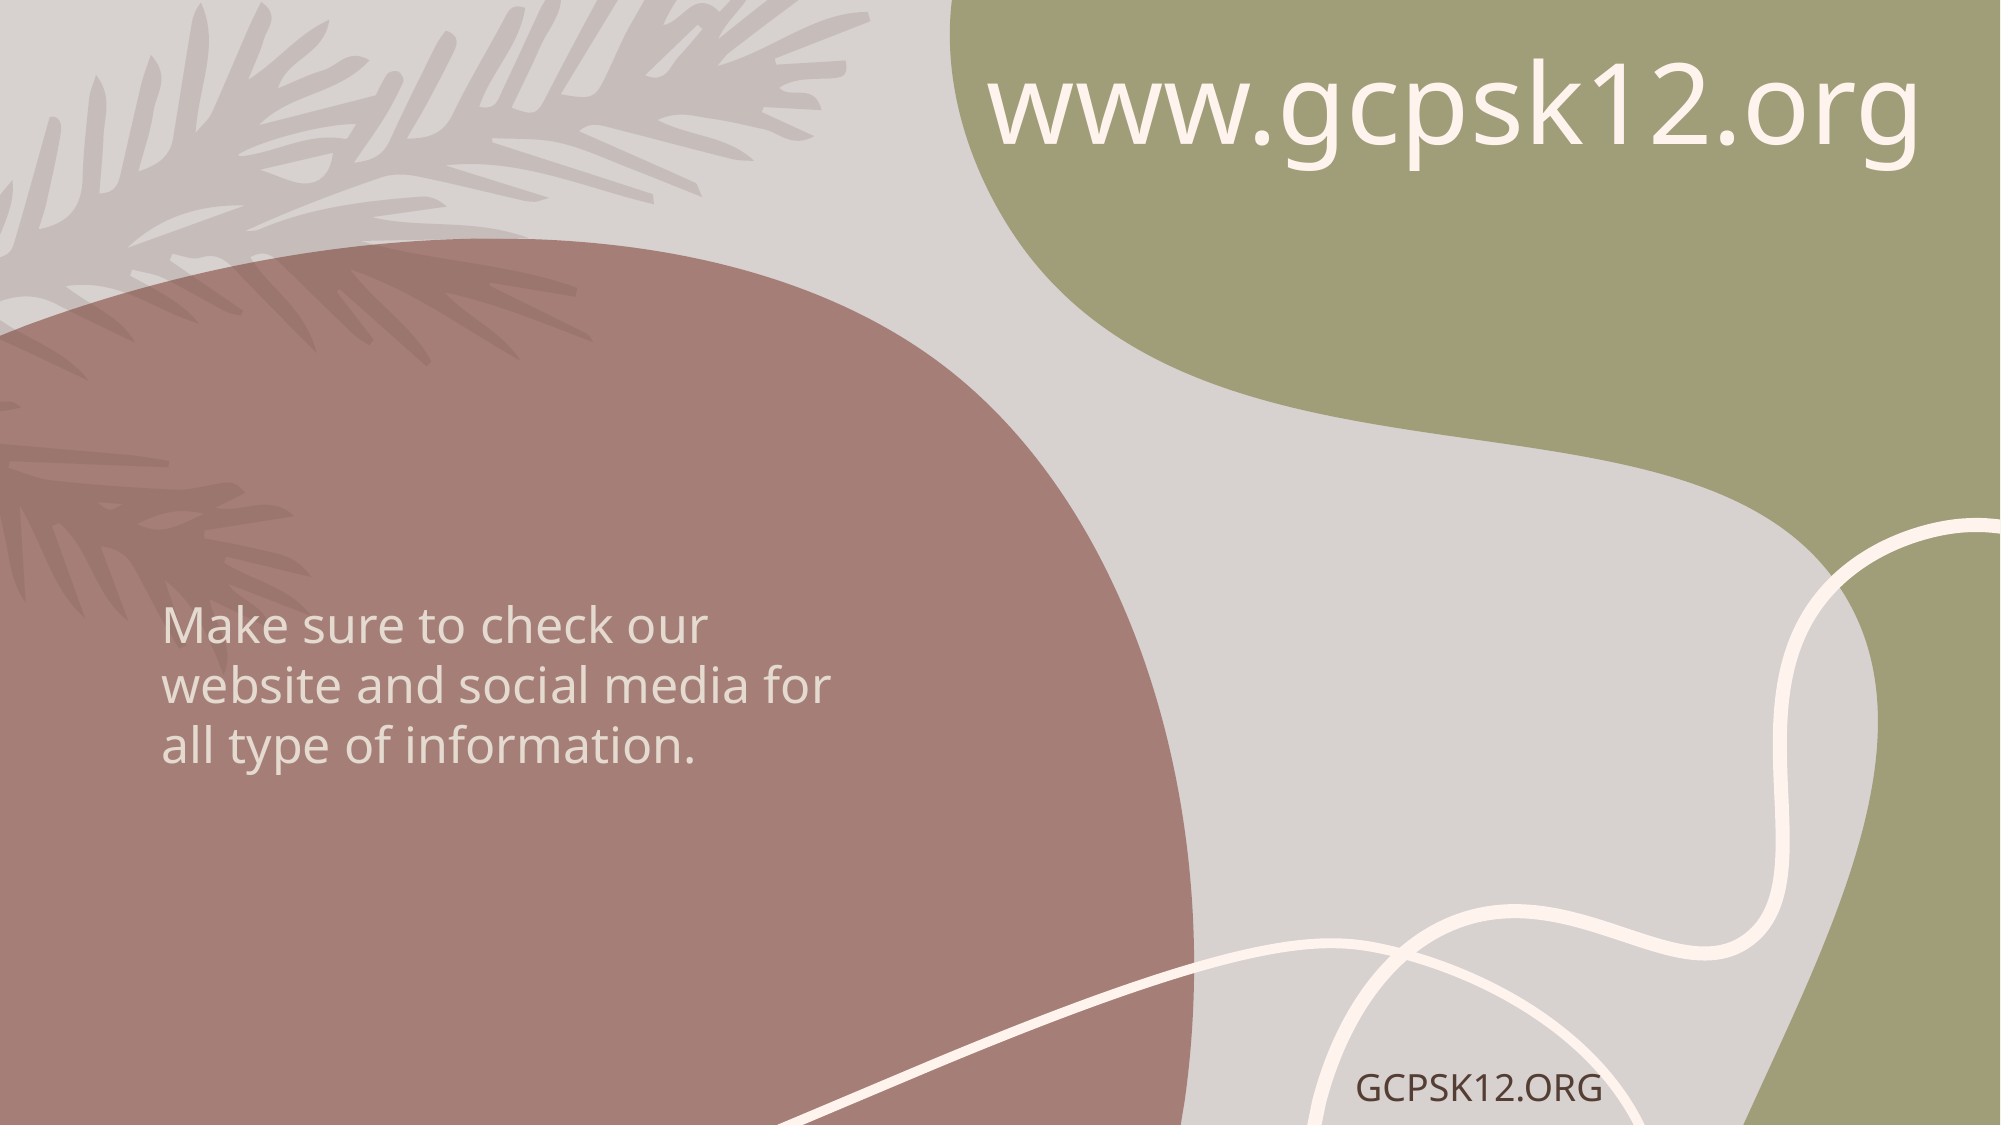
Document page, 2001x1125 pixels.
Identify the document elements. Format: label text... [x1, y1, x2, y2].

text_box Make sure to check our website and social media for all type of information. [146, 586, 890, 827]
title www.gcpsk12.org [971, 17, 2000, 177]
text_box GCPSK12.ORG [1340, 1056, 1905, 1108]
